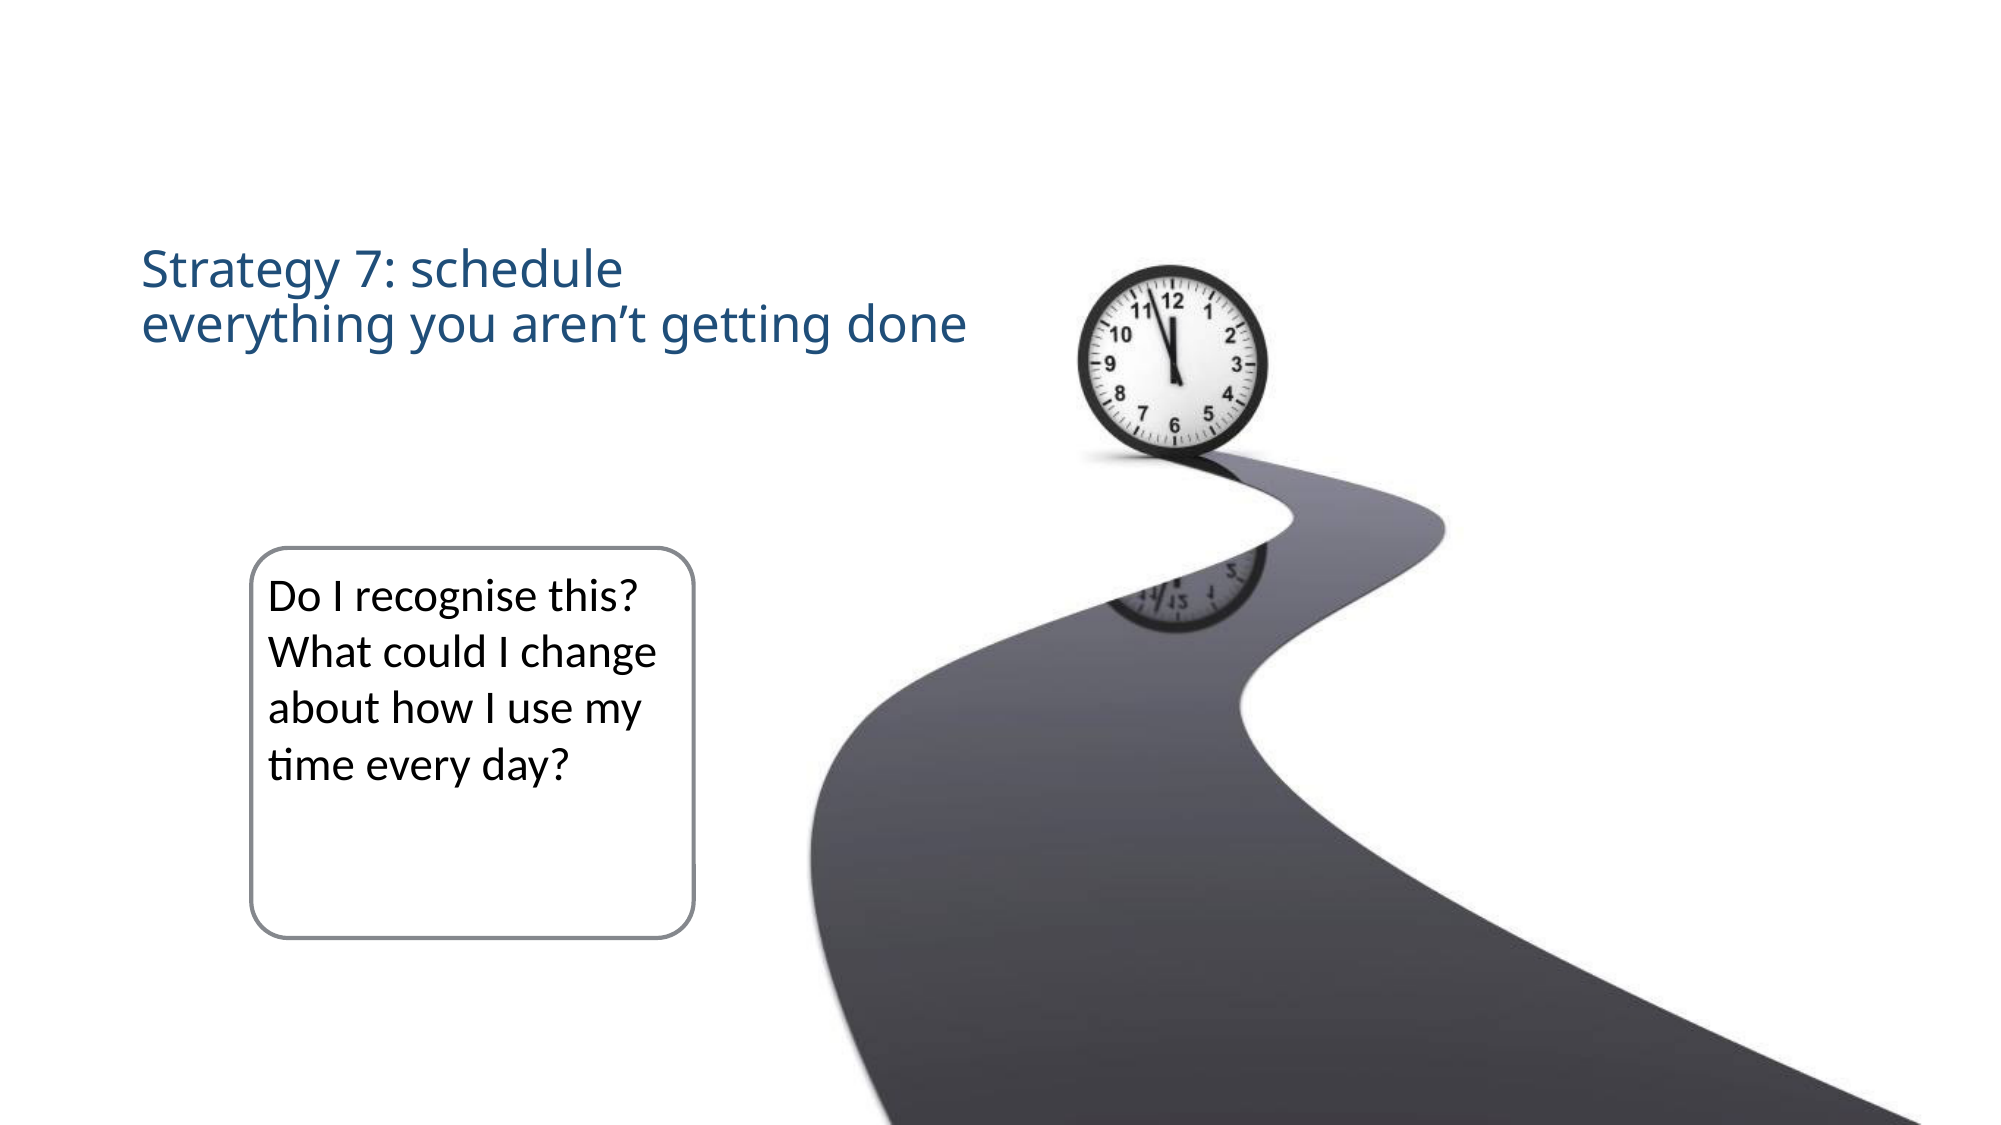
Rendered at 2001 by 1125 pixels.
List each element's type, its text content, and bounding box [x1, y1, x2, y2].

title Strategy 7: schedule everything you aren’t getting done [126, 217, 999, 361]
text_box Do I recognise this? What could I change about how I use my time every day? [251, 547, 694, 939]
picture [760, 246, 1933, 1125]
